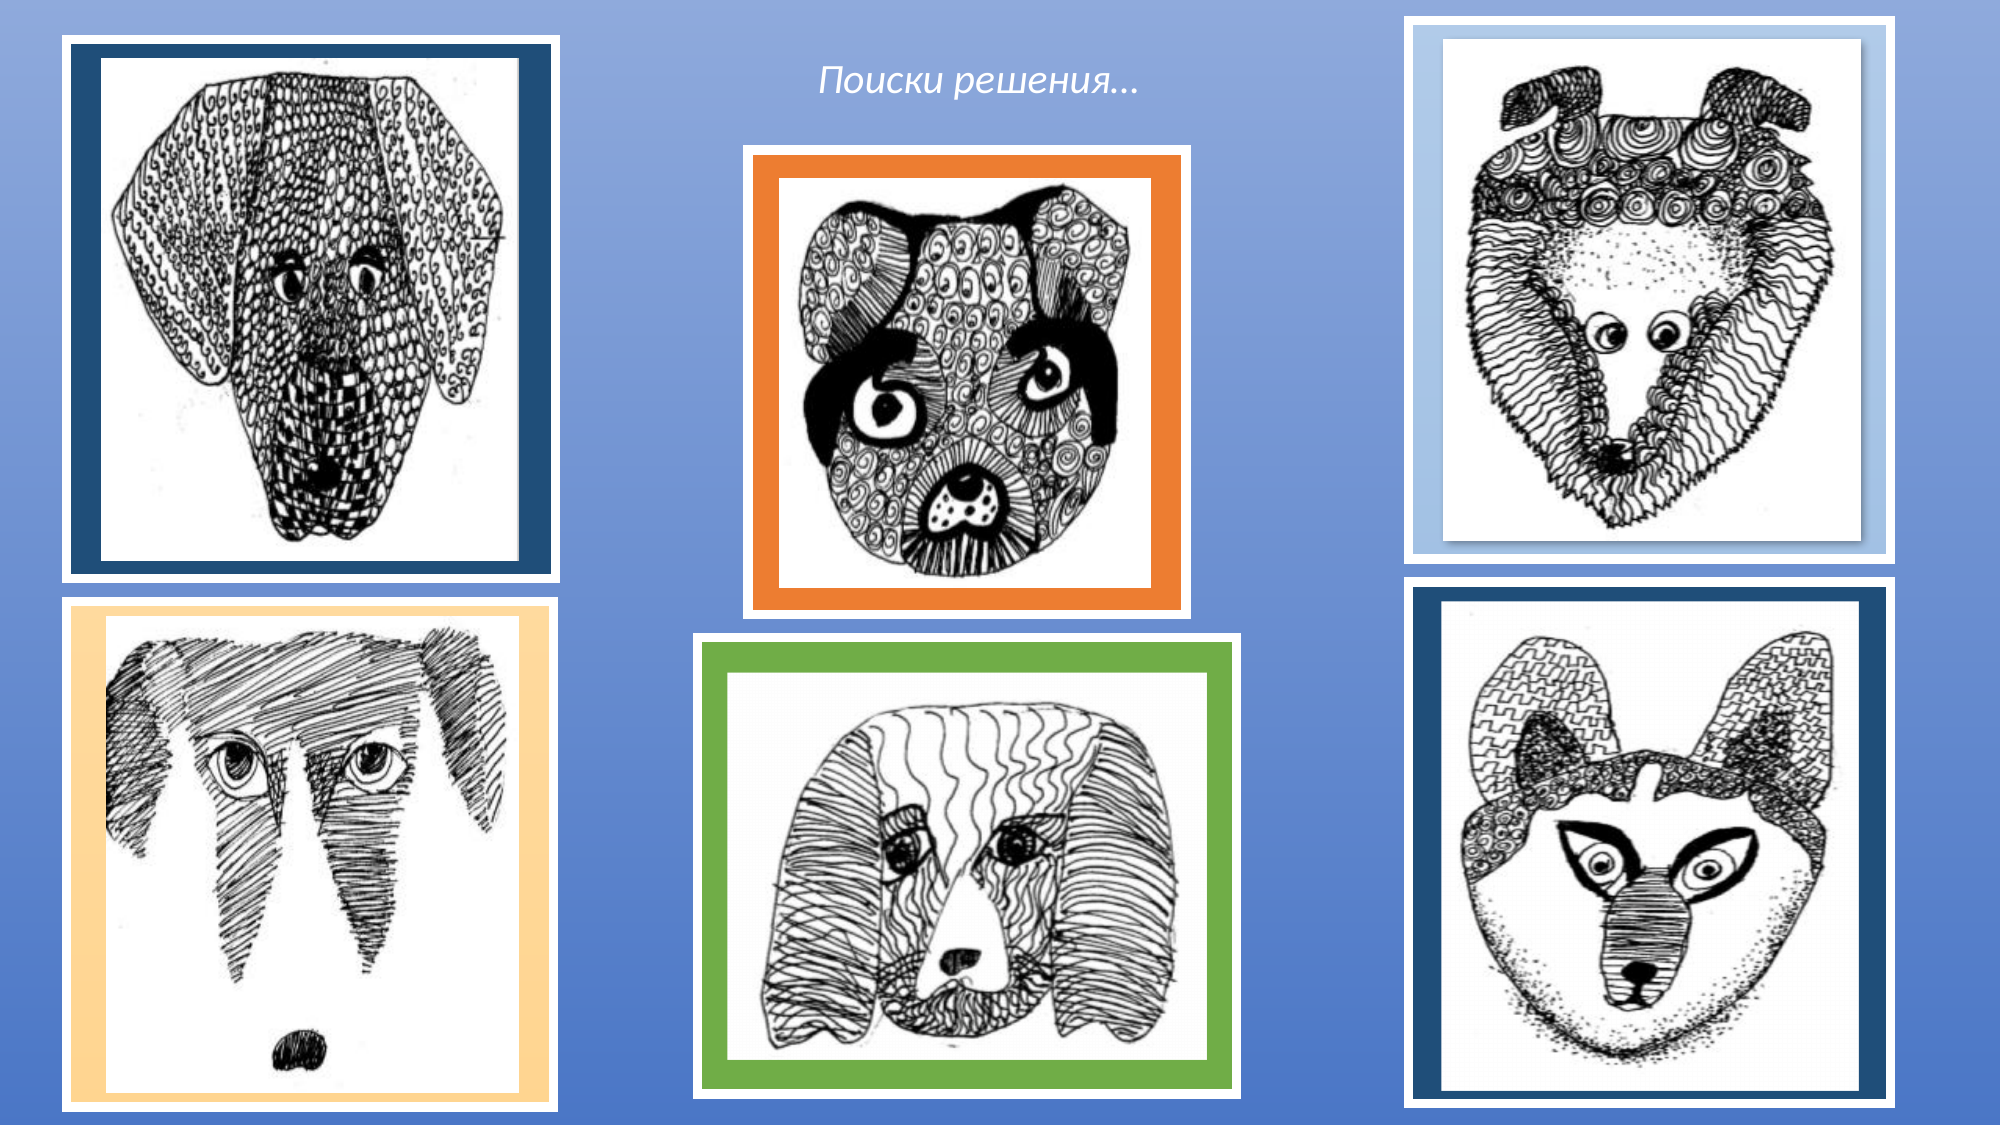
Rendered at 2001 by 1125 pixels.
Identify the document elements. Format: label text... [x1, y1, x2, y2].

text_box [1408, 20, 1891, 560]
text_box [697, 636, 773, 1095]
picture [1443, 39, 1861, 541]
text_box [1407, 581, 1892, 637]
picture [101, 616, 519, 1093]
text_box [1161, 636, 1238, 1095]
picture [1405, 602, 1894, 1090]
picture [728, 626, 1207, 1105]
text_box [66, 38, 557, 579]
text_box Поиски решения… [802, 44, 1443, 110]
picture [779, 178, 1151, 588]
text_box [1407, 1055, 1892, 1105]
text_box [747, 149, 1187, 616]
picture [101, 58, 519, 561]
text_box [66, 601, 554, 1107]
